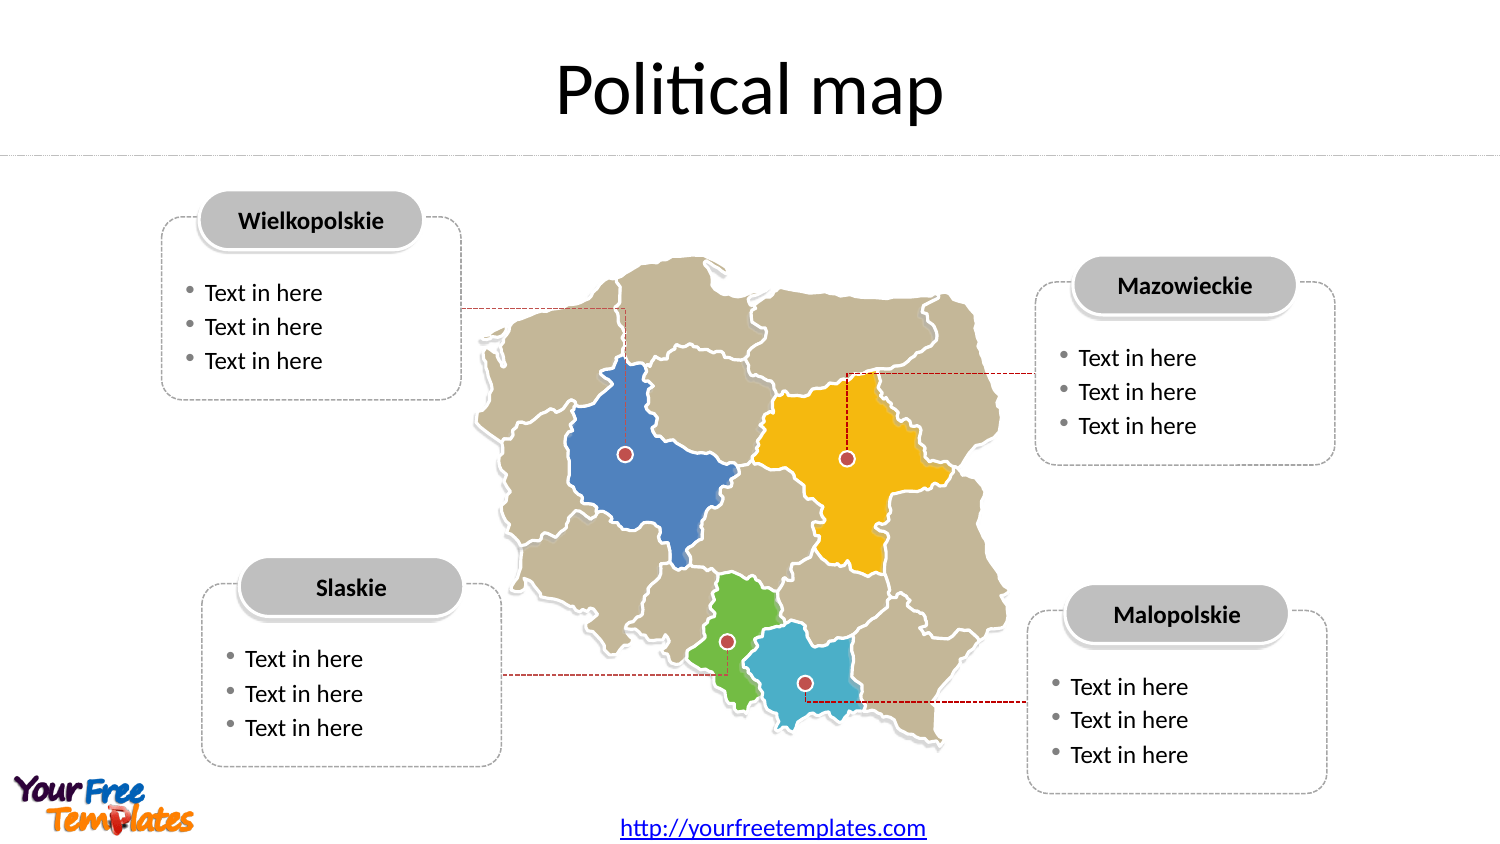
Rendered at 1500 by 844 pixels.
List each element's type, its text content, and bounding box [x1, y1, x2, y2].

title Political map [75, 14, 1425, 155]
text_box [161, 189, 1336, 794]
picture [10, 768, 202, 839]
